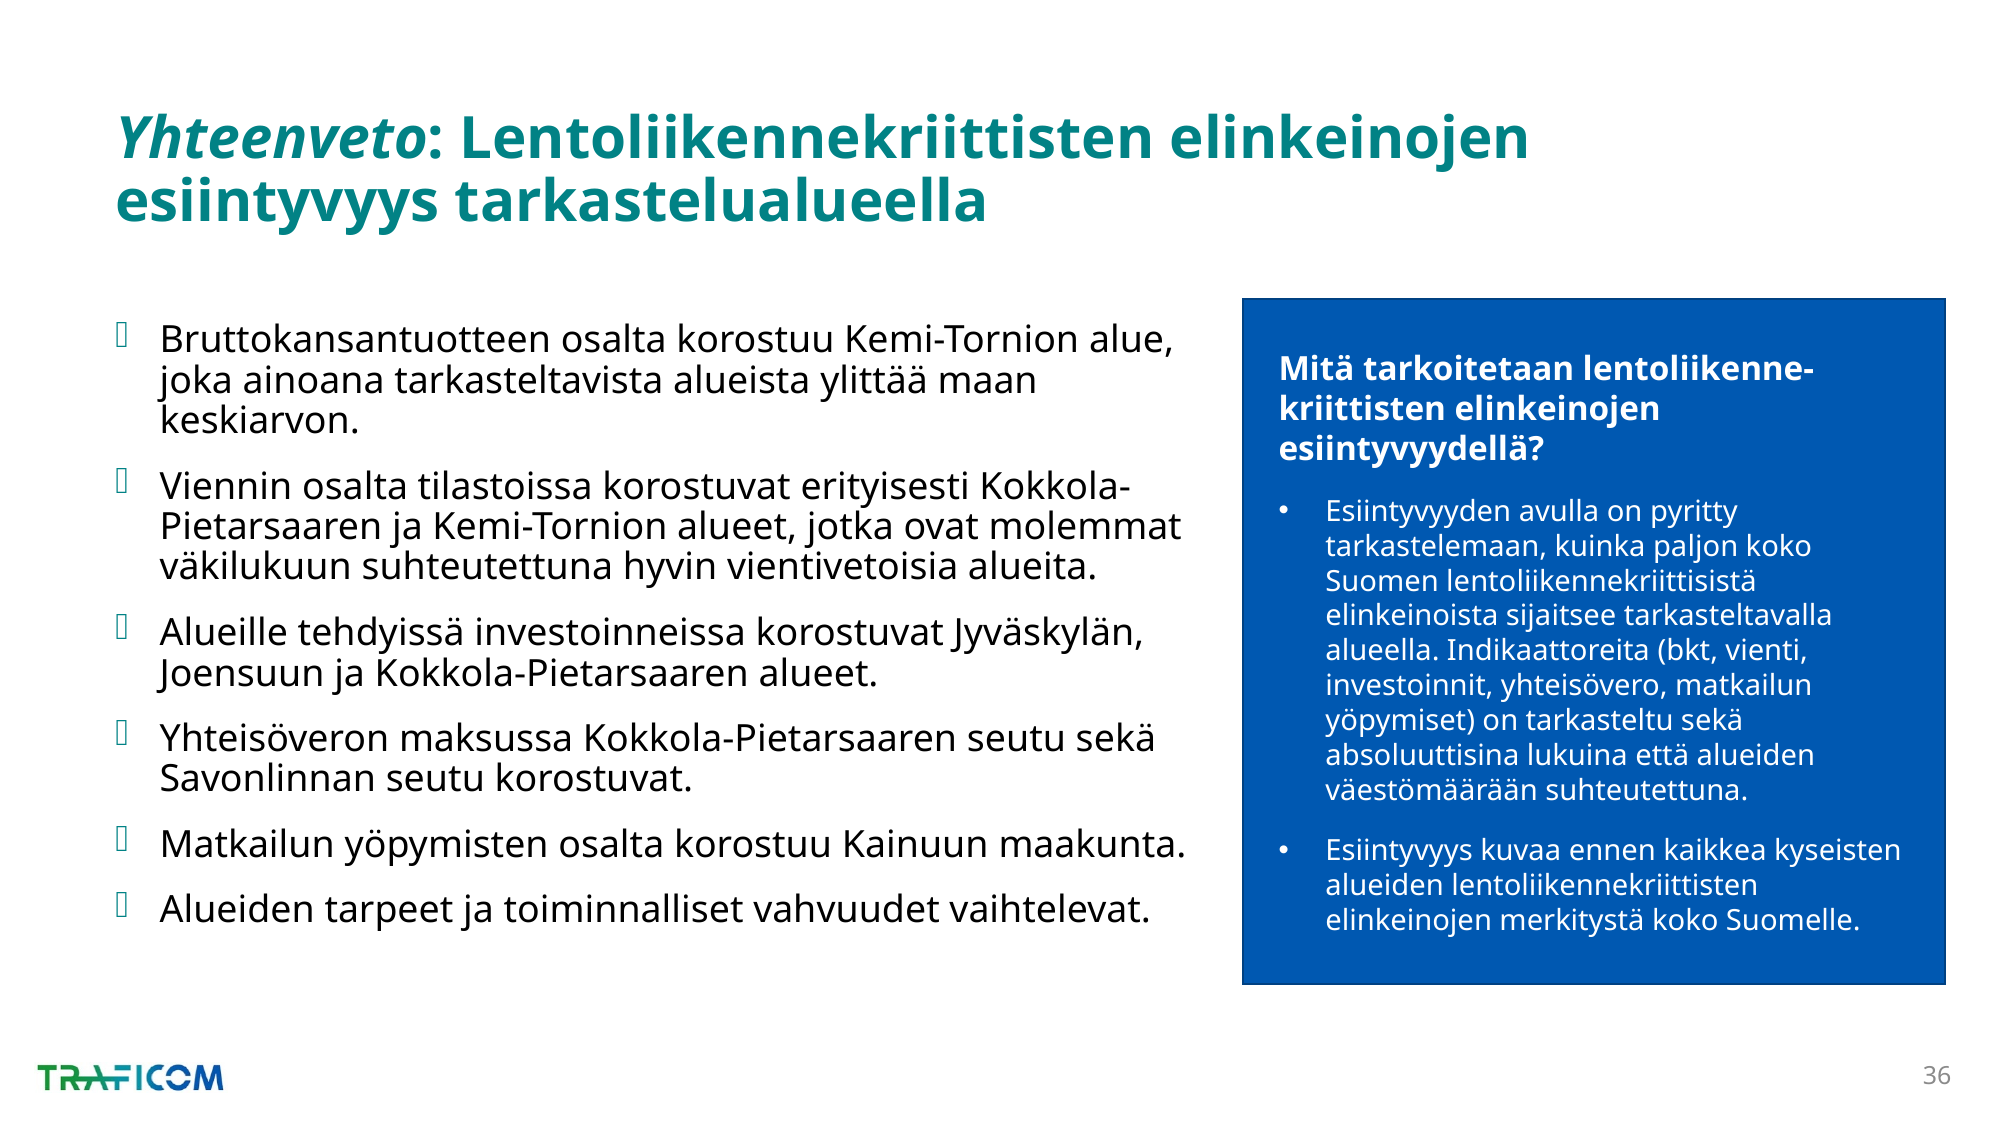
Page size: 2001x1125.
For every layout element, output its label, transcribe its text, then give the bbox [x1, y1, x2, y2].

text_box Mitä tarkoitetaan lentoliikenne-kriittisten elinkeinojen esiintyvyydellä? Esiintyvyyden avulla on pyritty tarkastelemaan, kuinka paljon koko Suomen lentoliikennekriittisistä elinkeinoista sijaitsee tarkasteltavalla alueella. Indikaattoreita (bkt, vienti, investoinnit, yhteisövero, matkailun yöpymiset) on tarkasteltu sekä absoluuttisina lukuina että alueiden väestömäärään suhteutettuna. Esiintyvyys kuvaa ennen kaikkea kyseisten alueiden lentoliikennekriittisten elinkeinojen merkitystä koko Suomelle. [1242, 298, 1946, 985]
slide_number 36 [1854, 1055, 1967, 1097]
picture [34, 1062, 228, 1093]
title Yhteenveto: Lentoliikennekriittisten elinkeinojen esiintyvyys tarkastelualueella [100, 100, 1864, 283]
list Bruttokansantuotteen osalta korostuu Kemi-Tornion alue, joka ainoana tarkasteltavista alueista ylittää maan keskiarvon. Viennin osalta tilastoissa korostuvat erityisesti Kokkola-Pietarsaaren ja Kemi-Tornion alueet, jotka ovat molemmat väkilukuun suhteutettuna hyvin vientivetoisia alueita. Alueille tehdyissä investoinneissa korostuvat Jyväskylän, Joensuun ja Kokkola-Pietarsaaren alueet. Yhteisöveron maksussa Kokkola-Pietarsaaren seutu sekä Savonlinnan seutu korostuvat. Matkailun yöpymisten osalta korostuu Kainuun maakunta. Alueiden tarpeet ja toiminnalliset vahvuudet vaihtelevat. [100, 312, 1244, 1013]
